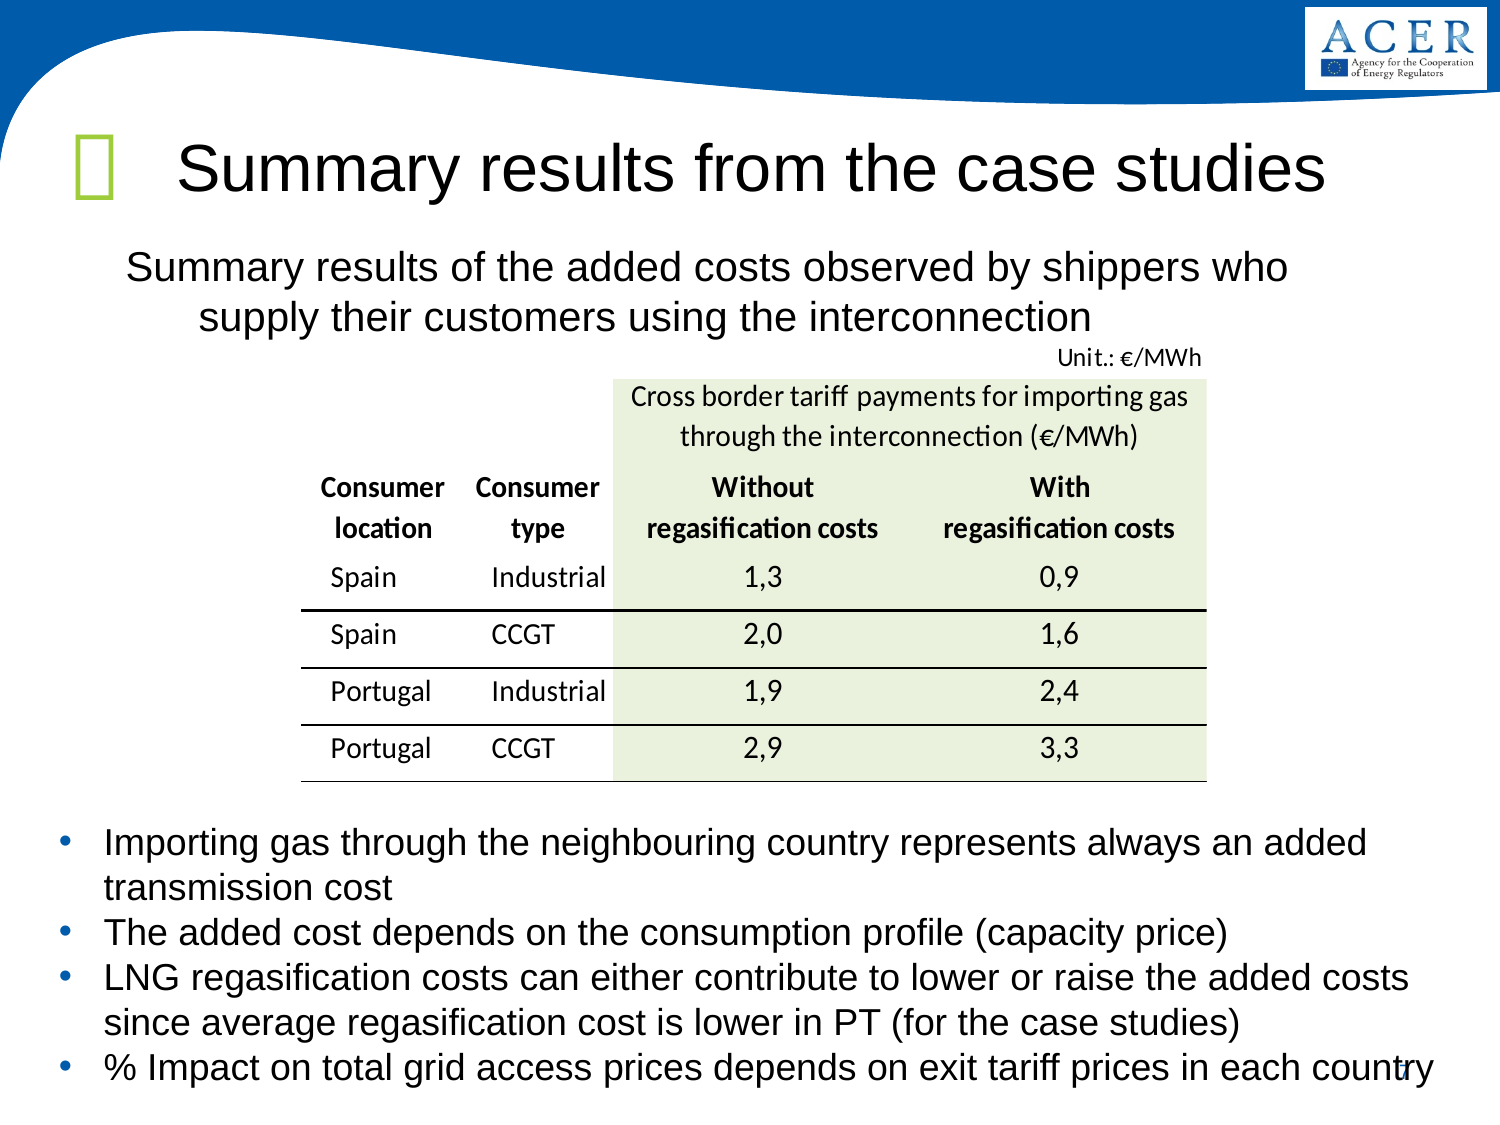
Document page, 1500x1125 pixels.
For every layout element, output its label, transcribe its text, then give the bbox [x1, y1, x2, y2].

title Summary results from the case studies [160, 126, 1448, 221]
text_box Importing gas through the neighbouring country represents always an added transmission cost The added cost depends on the consumption profile (capacity price) LNG regasification costs can either contribute to lower or raise the added costs since average regasification cost is lower in PT (for the case studies) % Impact on total grid access prices depends on exit tariff prices in each country [29, 810, 1471, 1125]
picture [1305, 7, 1487, 90]
picture [300, 337, 1209, 784]
list Summary results of the added costs observed by shippers who supply their customers using the interconnection [110, 231, 1436, 810]
